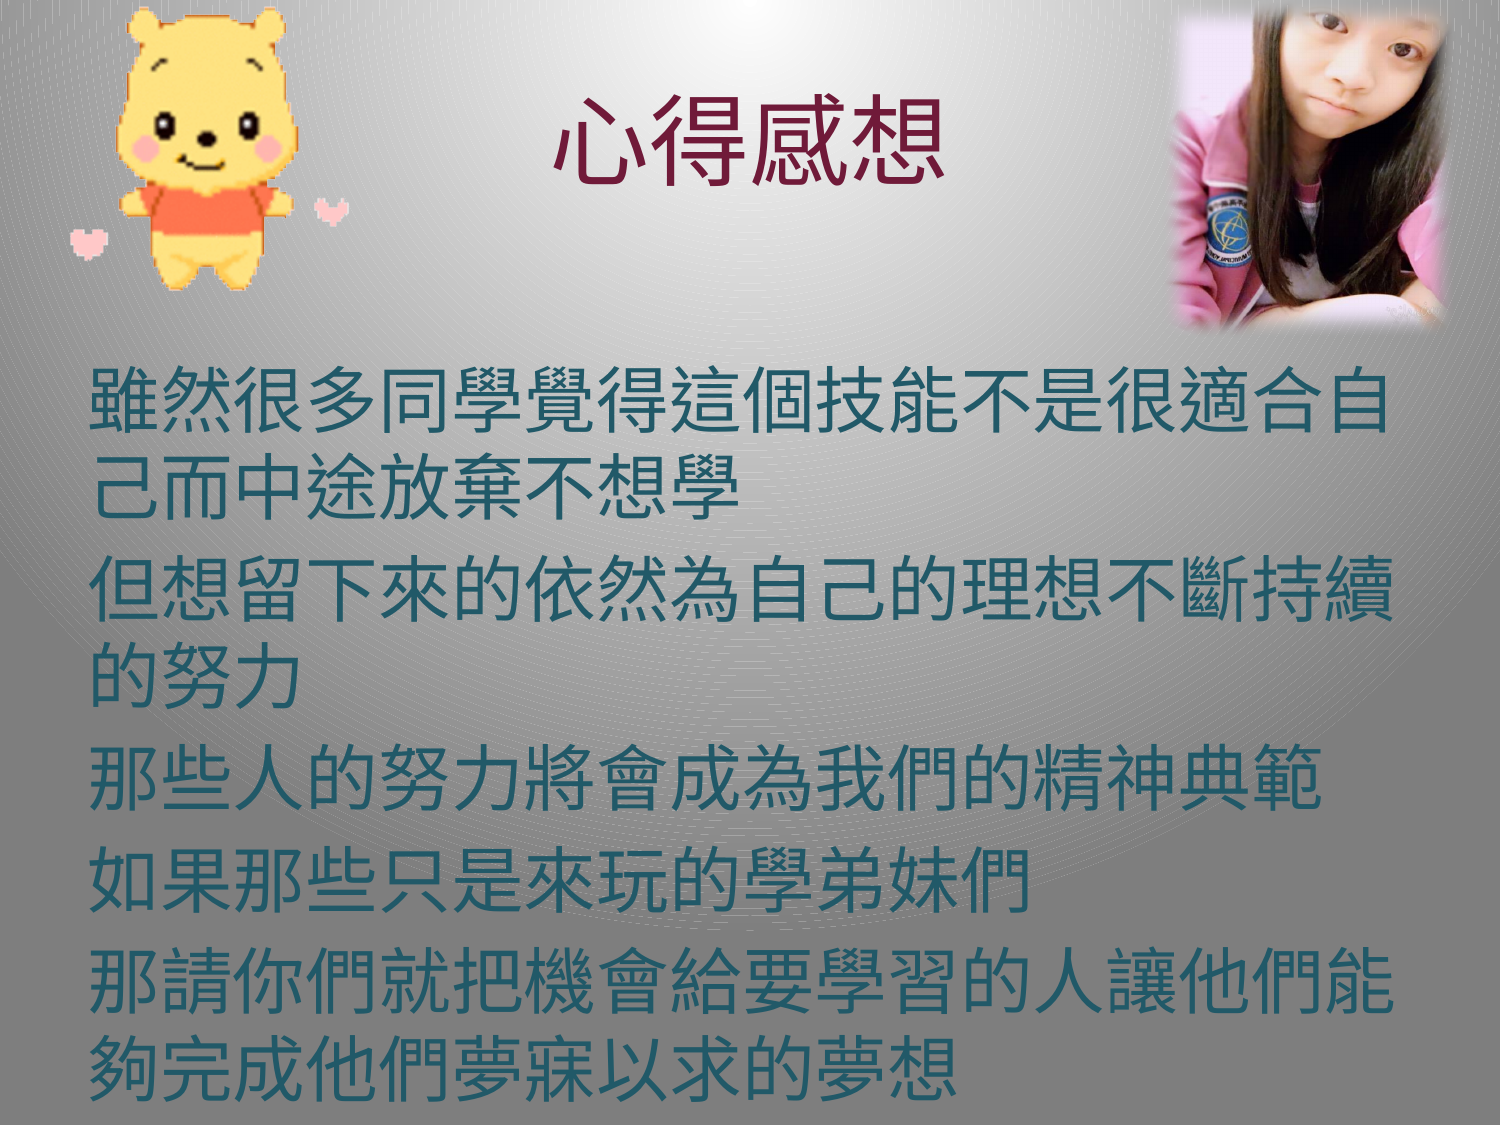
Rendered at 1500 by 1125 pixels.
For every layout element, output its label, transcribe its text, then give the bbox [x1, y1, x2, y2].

picture [41, 0, 386, 316]
title 心得感想 [391, 45, 1155, 233]
picture [1160, 0, 1457, 339]
list 雖然很多同學覺得這個技能不是很適合自己而中途放棄不想學 但想留下來的依然為自己的理想不斷持續的努力 那些人的努力將會成為我們的精神典範 如果那些只是來玩的學弟妹們 那請你們就把機會給要學習的人讓他們能夠完成他們夢寐以求的夢想 [72, 347, 1457, 1125]
